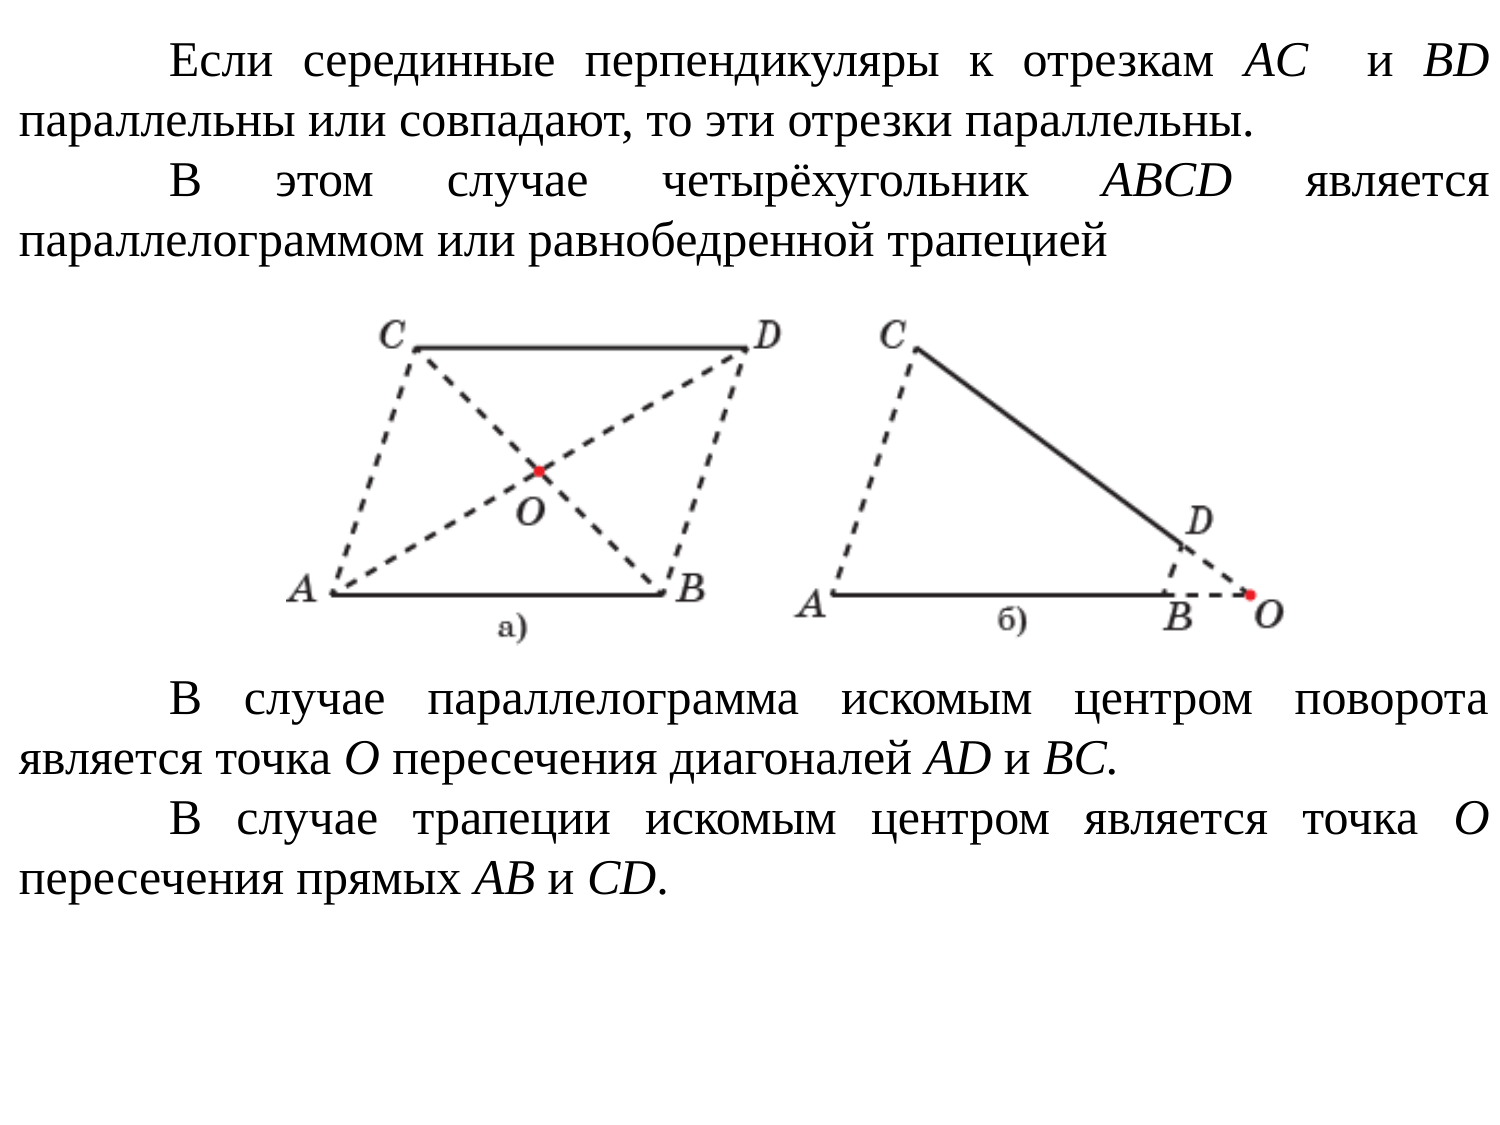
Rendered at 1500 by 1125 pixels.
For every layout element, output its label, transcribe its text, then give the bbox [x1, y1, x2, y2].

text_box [4, 314, 1500, 915]
text_box Если серединные перпендикуляры к отрезкам AC и BD параллельны или совпадают, то эти отрезки параллельны. В этом случае четырёхугольник ABCD является параллелограммом или равнобедренной трапецией [4, 19, 1500, 274]
